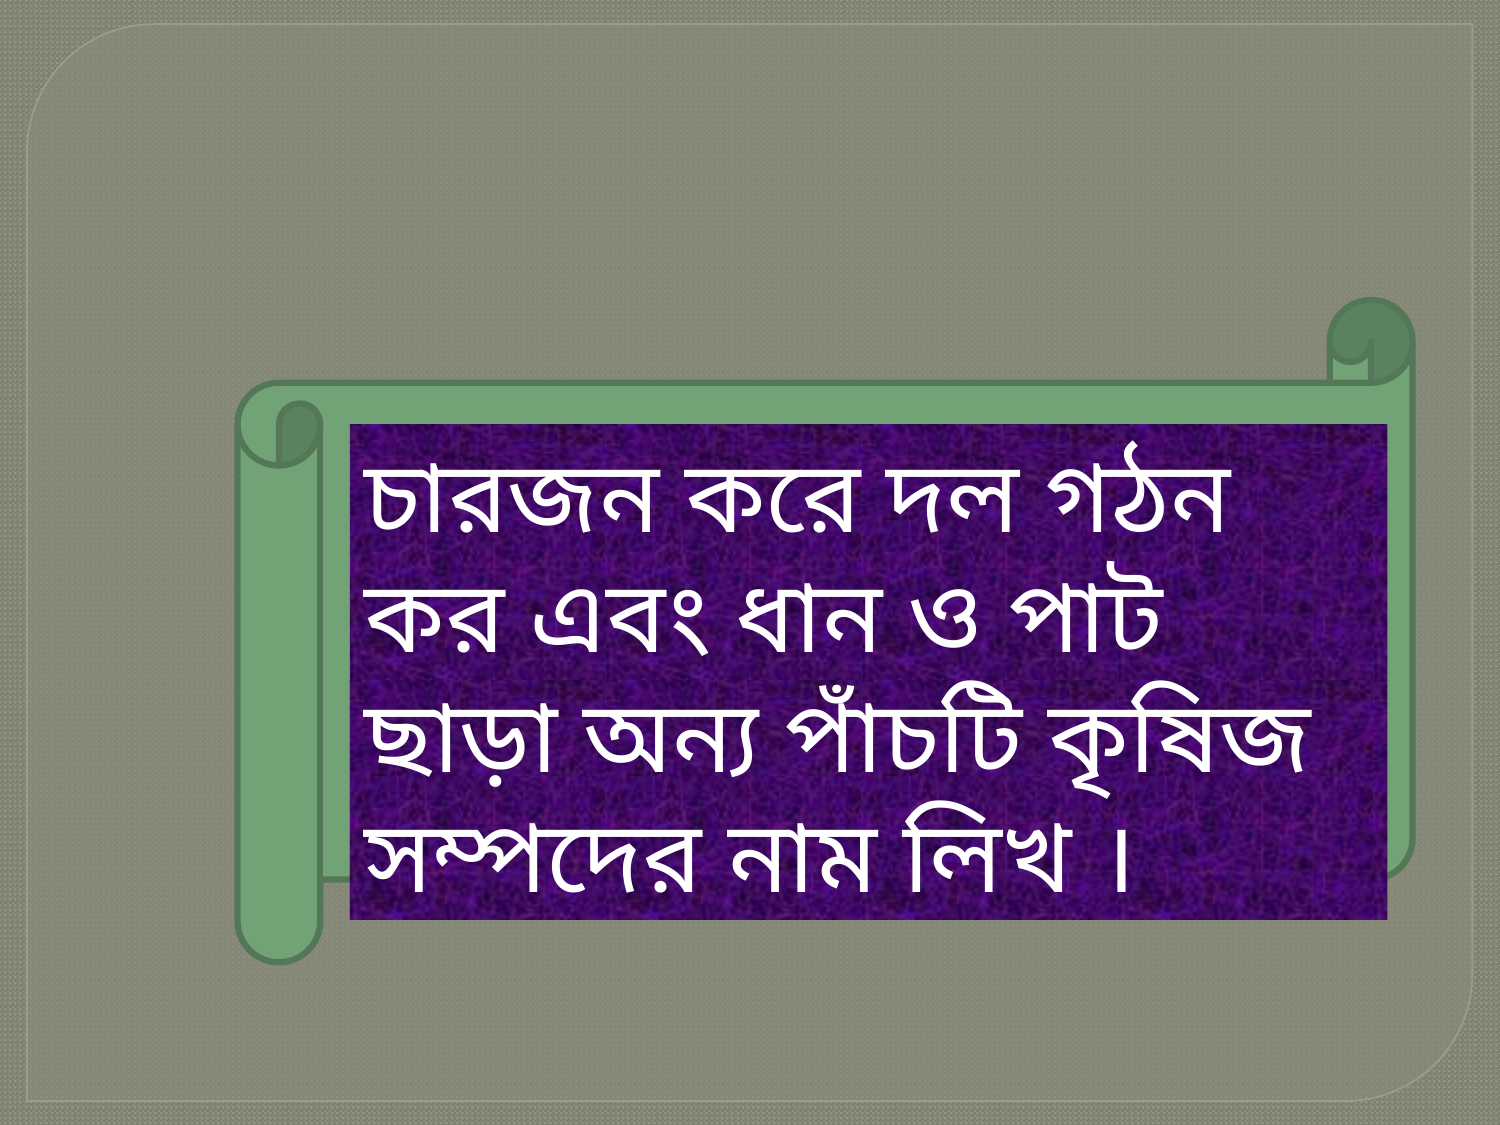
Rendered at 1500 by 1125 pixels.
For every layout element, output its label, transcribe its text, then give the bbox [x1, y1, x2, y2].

text_box [234, 296, 1416, 966]
text_box চারজন করে দল গঠন কর এবং ধান ও পাট ছাড়া অন্য পাঁচটি কৃষিজ সম্পদের নাম লিখ । [349, 424, 1388, 920]
